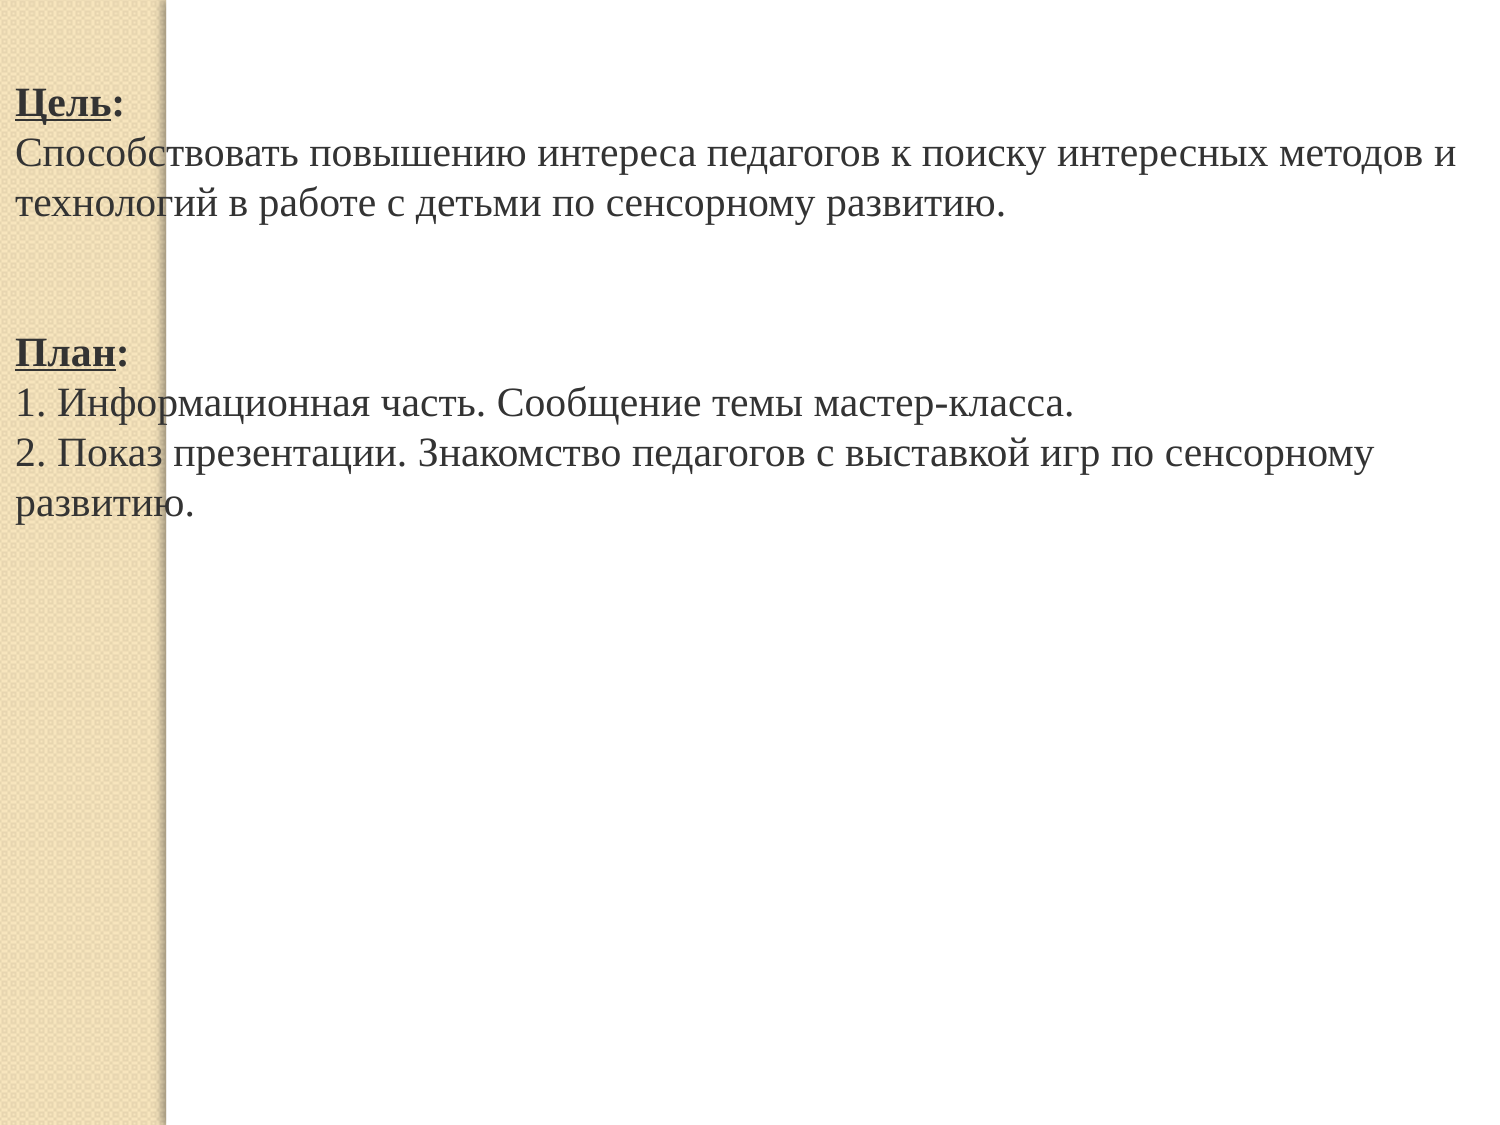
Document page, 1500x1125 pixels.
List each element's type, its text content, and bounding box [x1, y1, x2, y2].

text_box Цель: Способствовать повышению интереса педагогов к поиску интересных методов и технологий в работе с детьми по сенсорному развитию. План: 1. Информационная часть. Сообщение темы мастер-класса. 2. Показ презентации. Знакомство педагогов с выставкой игр по сенсорному развитию. [0, 67, 1500, 533]
